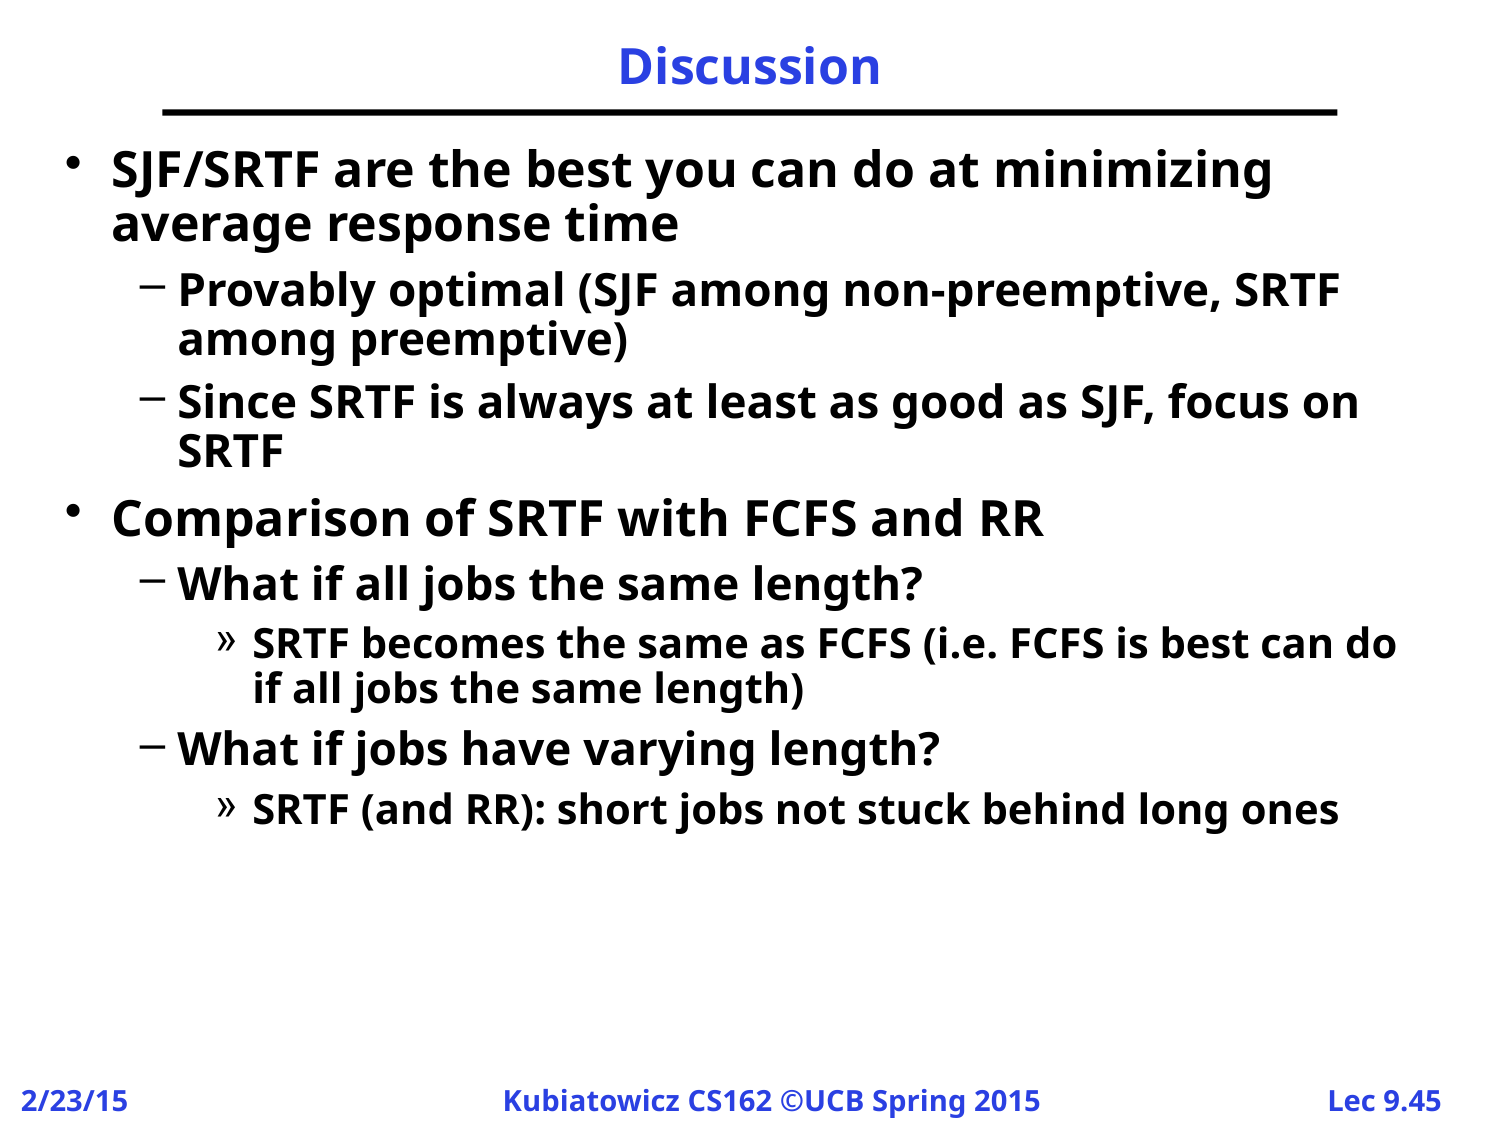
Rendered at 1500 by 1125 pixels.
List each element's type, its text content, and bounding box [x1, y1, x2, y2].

list SJF/SRTF are the best you can do at minimizing average response time Provably optimal (SJF among non-preemptive, SRTF among preemptive) Since SRTF is always at least as good as SJF, focus on SRTF Comparison of SRTF with FCFS and RR What if all jobs the same length? SRTF becomes the same as FCFS (i.e. FCFS is best can do if all jobs the same length) What if jobs have varying length? SRTF (and RR): short jobs not stuck behind long ones [50, 137, 1450, 975]
title Discussion [162, 24, 1338, 113]
